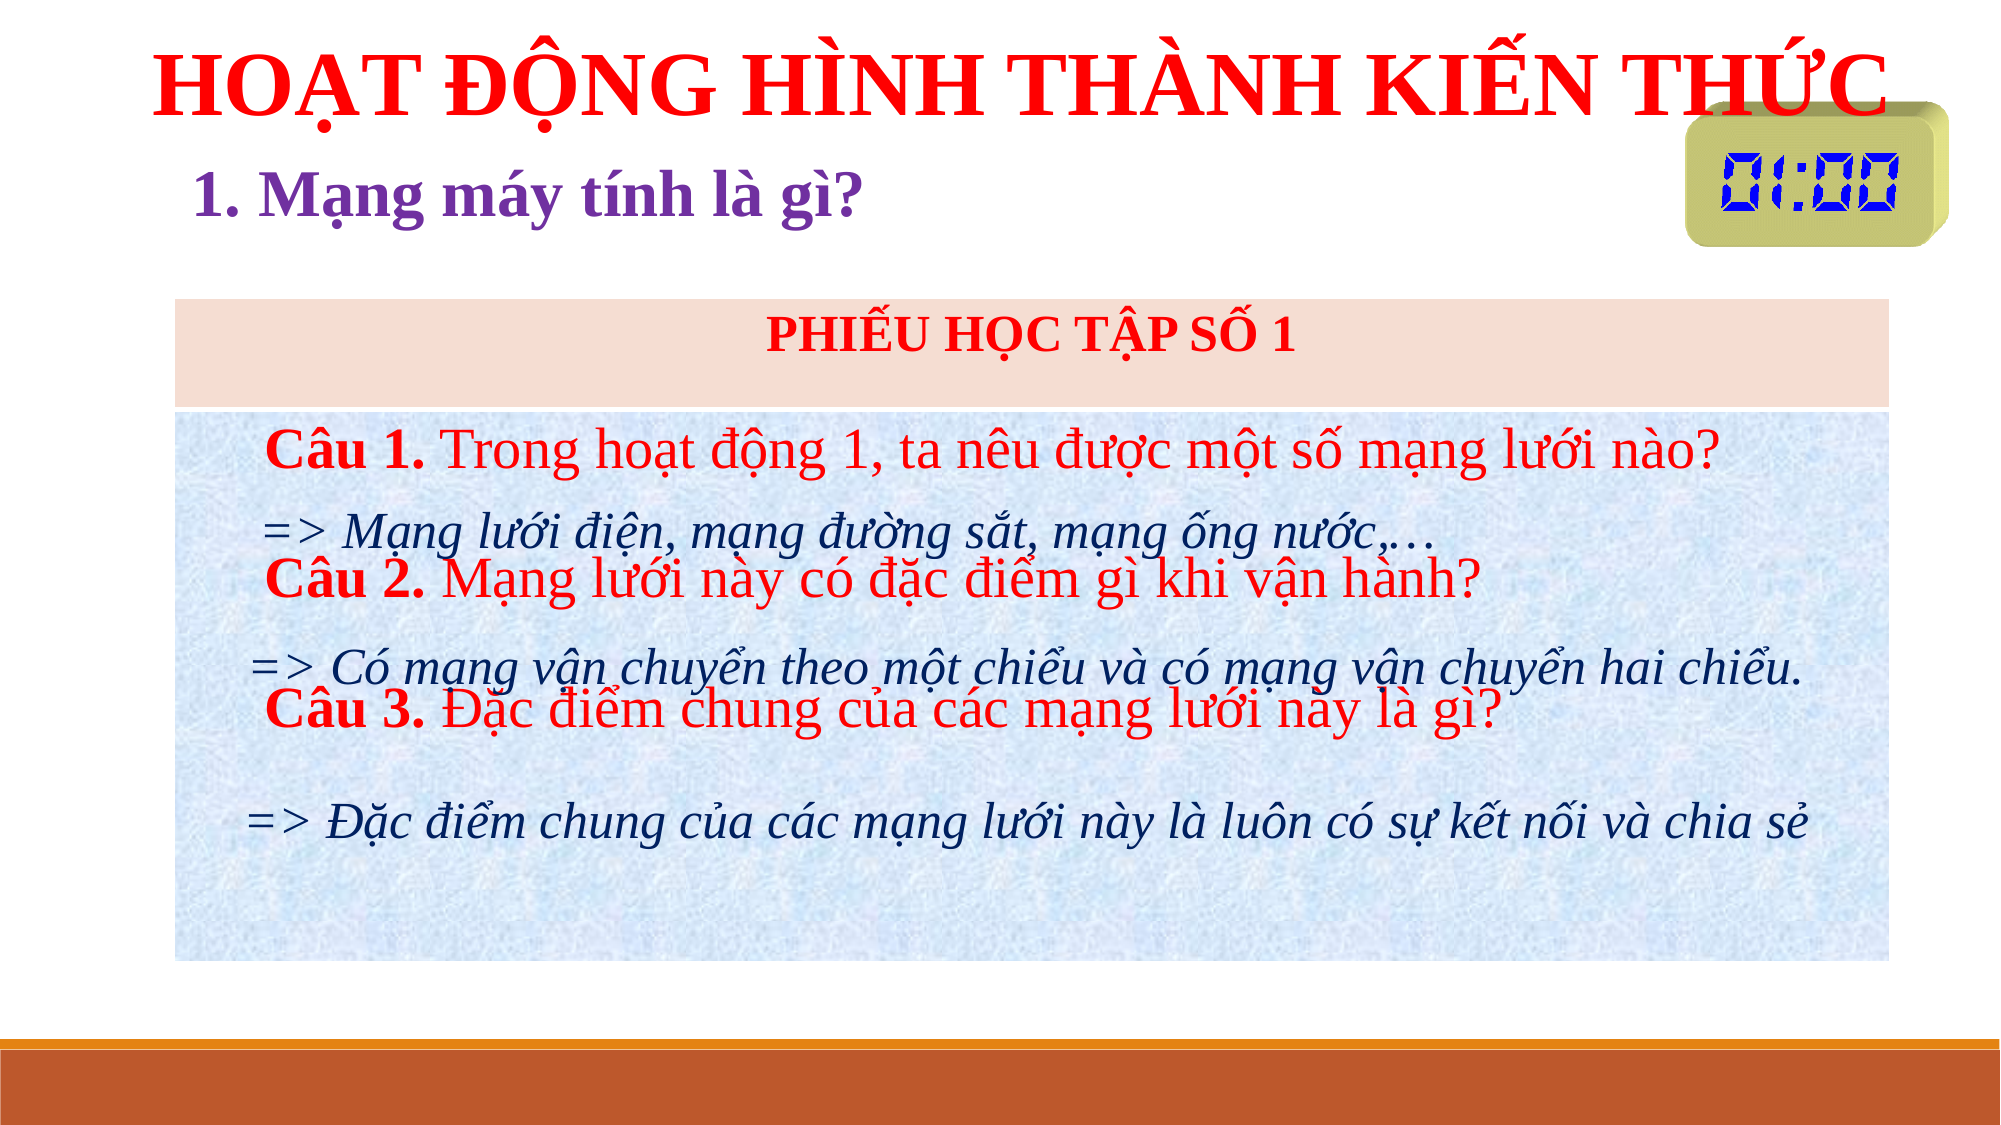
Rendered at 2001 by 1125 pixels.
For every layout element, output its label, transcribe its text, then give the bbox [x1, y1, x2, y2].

text_box HOẠT ĐỘNG HÌNH THÀNH KIẾN THỨC [76, 0, 1971, 143]
table_header PHIẾU HỌC TẬP SỐ 1 [175, 299, 1889, 407]
picture [1683, 101, 1949, 248]
text_box 1. Mạng máy tính là gì? [176, 142, 955, 297]
table_cell Câu 1. Trong hoạt động 1, ta nêu được một số mạng lưới nào? Câu 2. Mạng lưới này có đặc điểm gì khi vận hành? Câu 3. Đặc điểm chung của các mạng lưới này là gì? [175, 412, 1889, 961]
text_box => Đặc điểm chung của các mạng lưới này là luôn có sự kết nối và chia sẻ [228, 779, 1944, 857]
text_box => Mạng lưới điện, mạng đường sắt, mạng ống nước,… [245, 488, 1915, 566]
text_box => Có mạng vận chuyển theo một chiểu và có mạng vận chuyển hai chiểu. [232, 624, 1920, 703]
